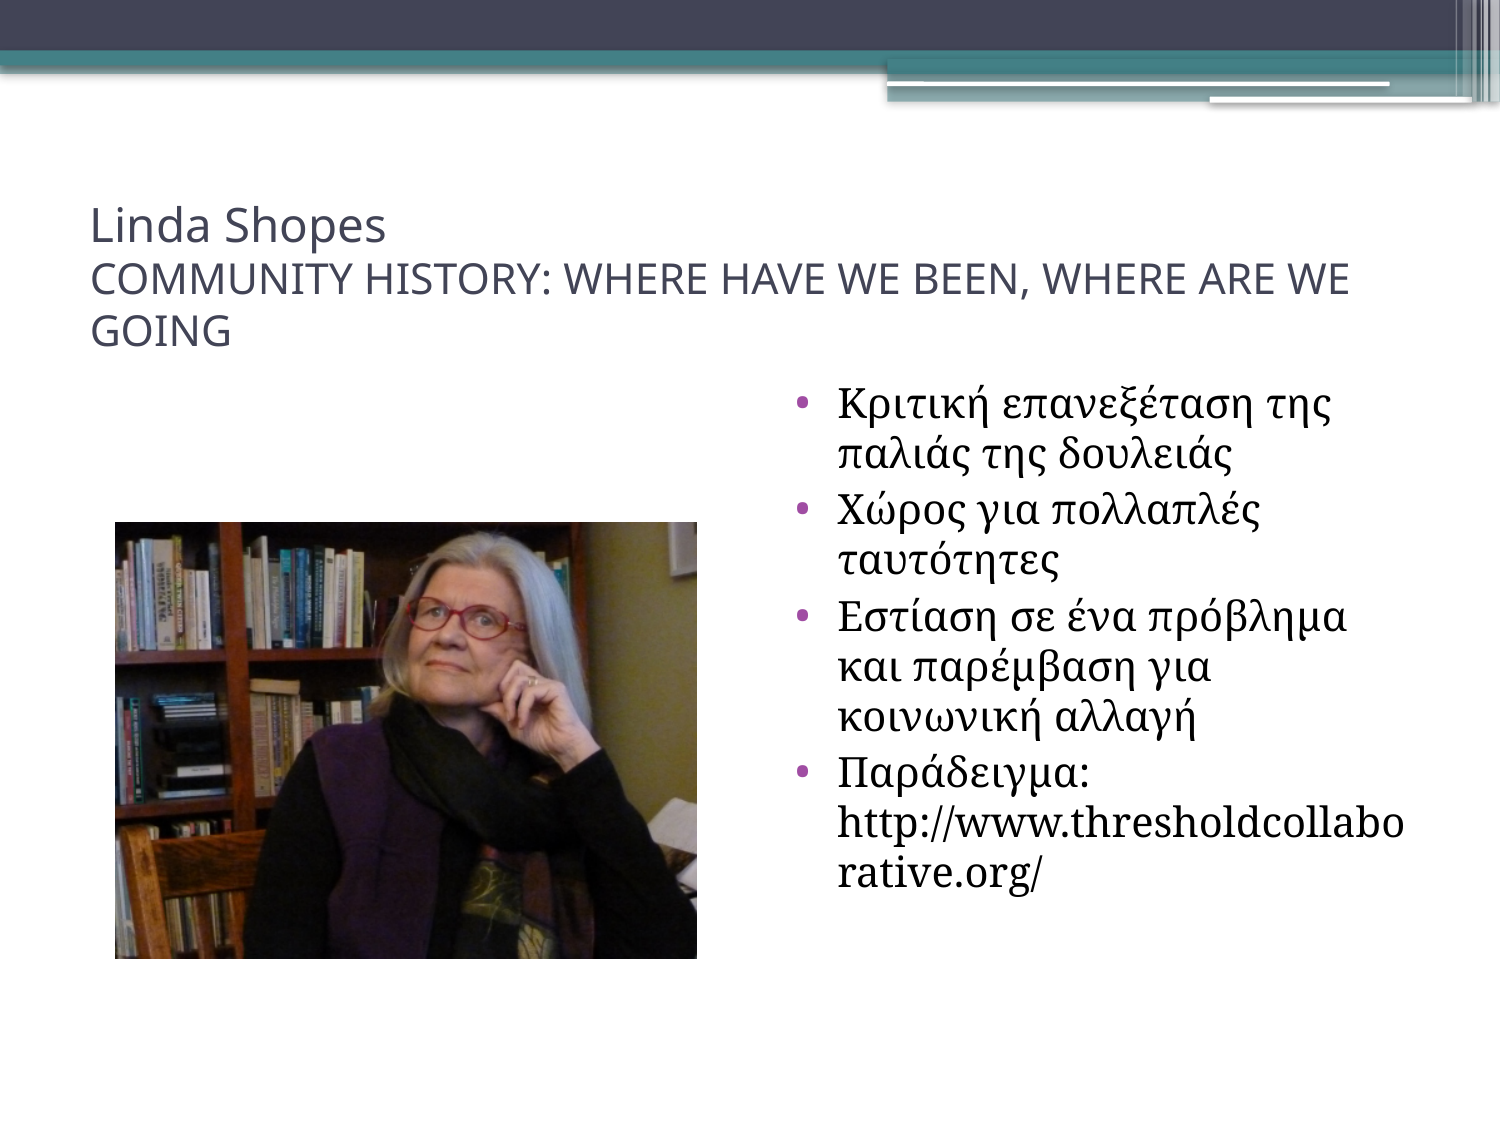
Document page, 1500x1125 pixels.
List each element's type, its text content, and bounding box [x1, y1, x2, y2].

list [115, 521, 698, 959]
title Linda Shopes COMMUNITY HISTORY: WHERE HAVE WE BEEN, WHERE ARE WE GOING [75, 187, 1425, 363]
list Κριτική επανεξέταση της παλιάς της δουλειάς Χώρος για πολλαπλές ταυτότητες Εστίαση σε ένα πρόβλημα και παρέμβαση για κοινωνική αλλαγή Παράδειγμα: http://www.thresholdcollaborative.org/ [762, 368, 1425, 1112]
